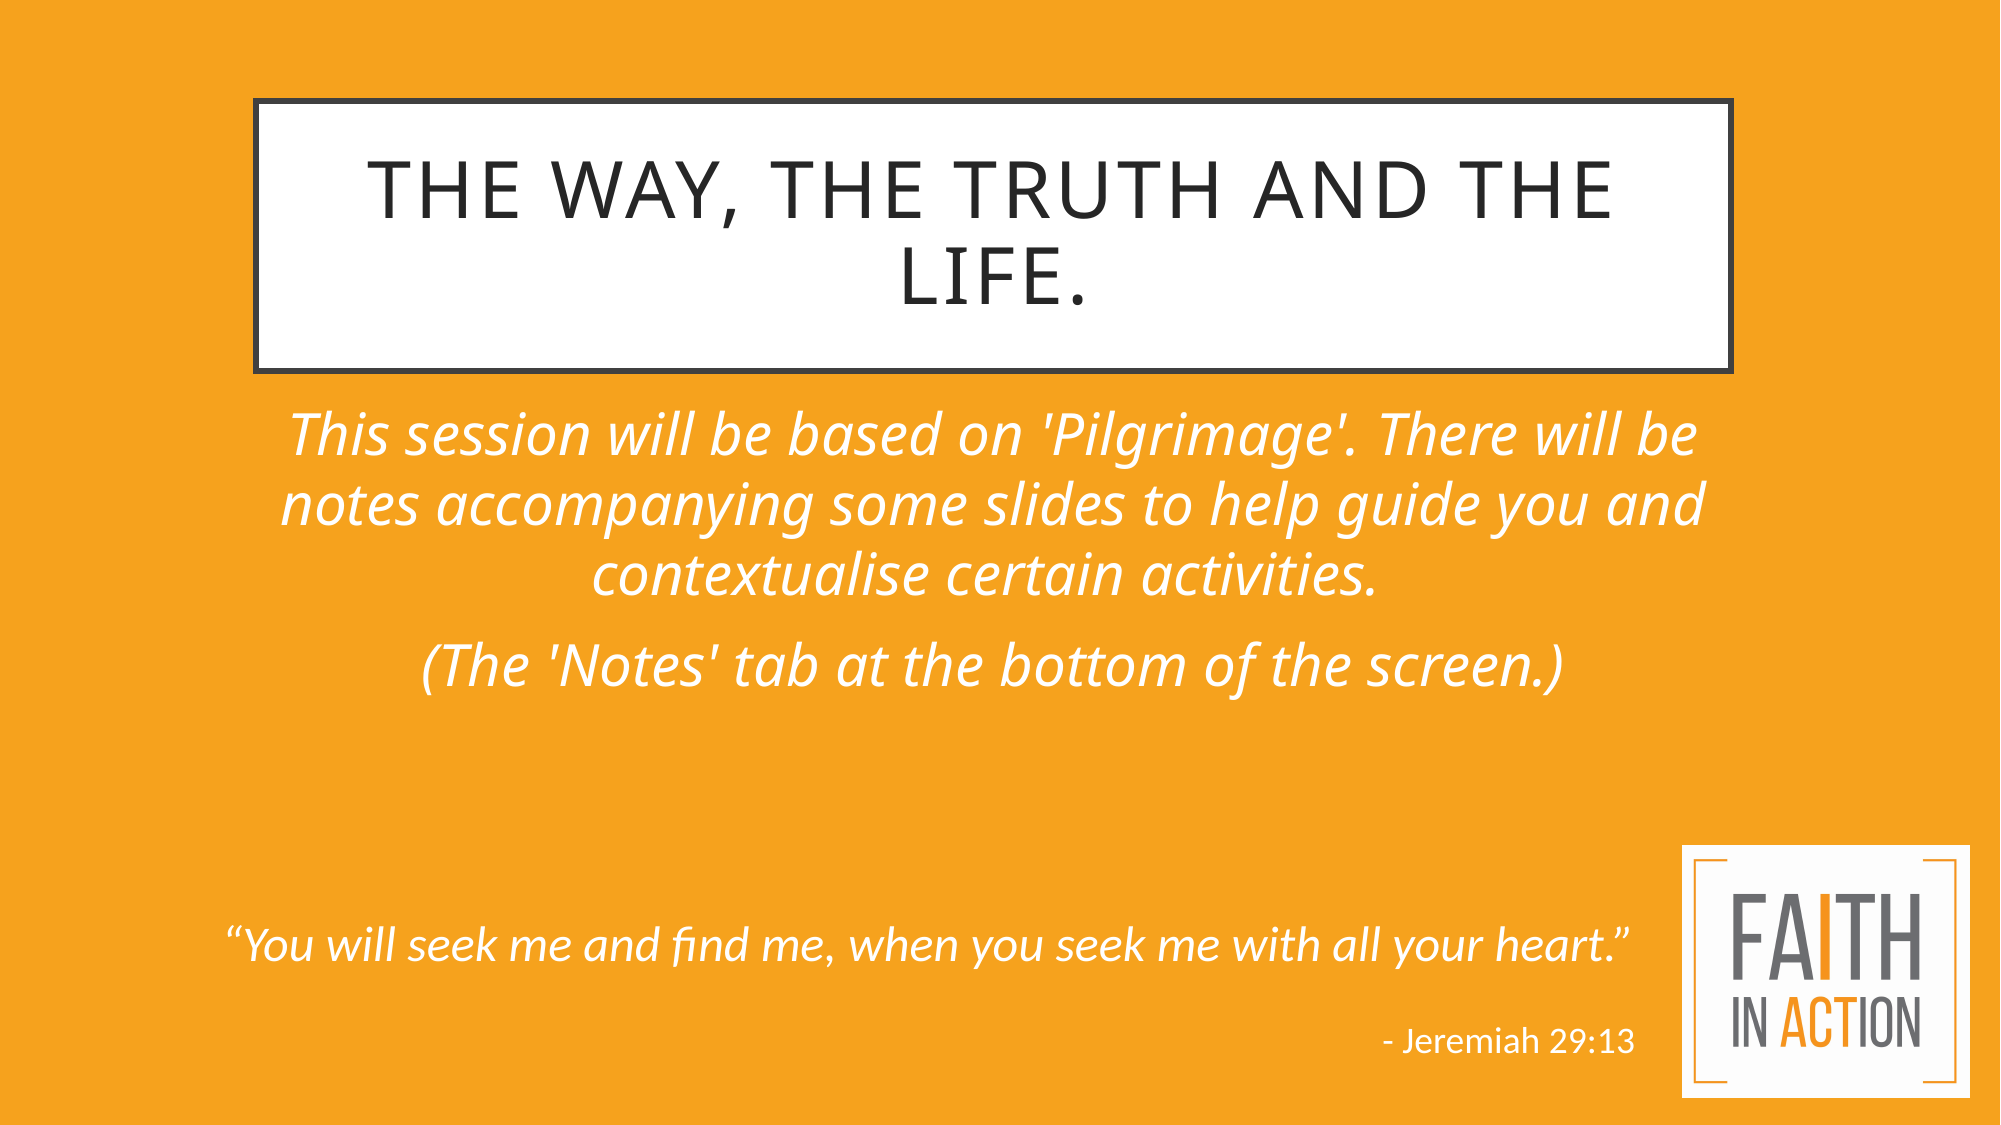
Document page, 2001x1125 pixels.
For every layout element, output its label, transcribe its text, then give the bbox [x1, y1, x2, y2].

title The way, the truth and the life. [253, 98, 1734, 374]
picture [1682, 845, 1970, 1098]
text_box “You will seek me and find me, when you seek me with all your heart.” - Jeremiah 29:13 [0, 904, 1650, 1069]
list This session will be based on 'Pilgrimage'. There will be notes accompanying some slides to help guide you and contextualise certain activities. (The 'Notes' tab at the bottom of the screen.) [256, 389, 1732, 773]
